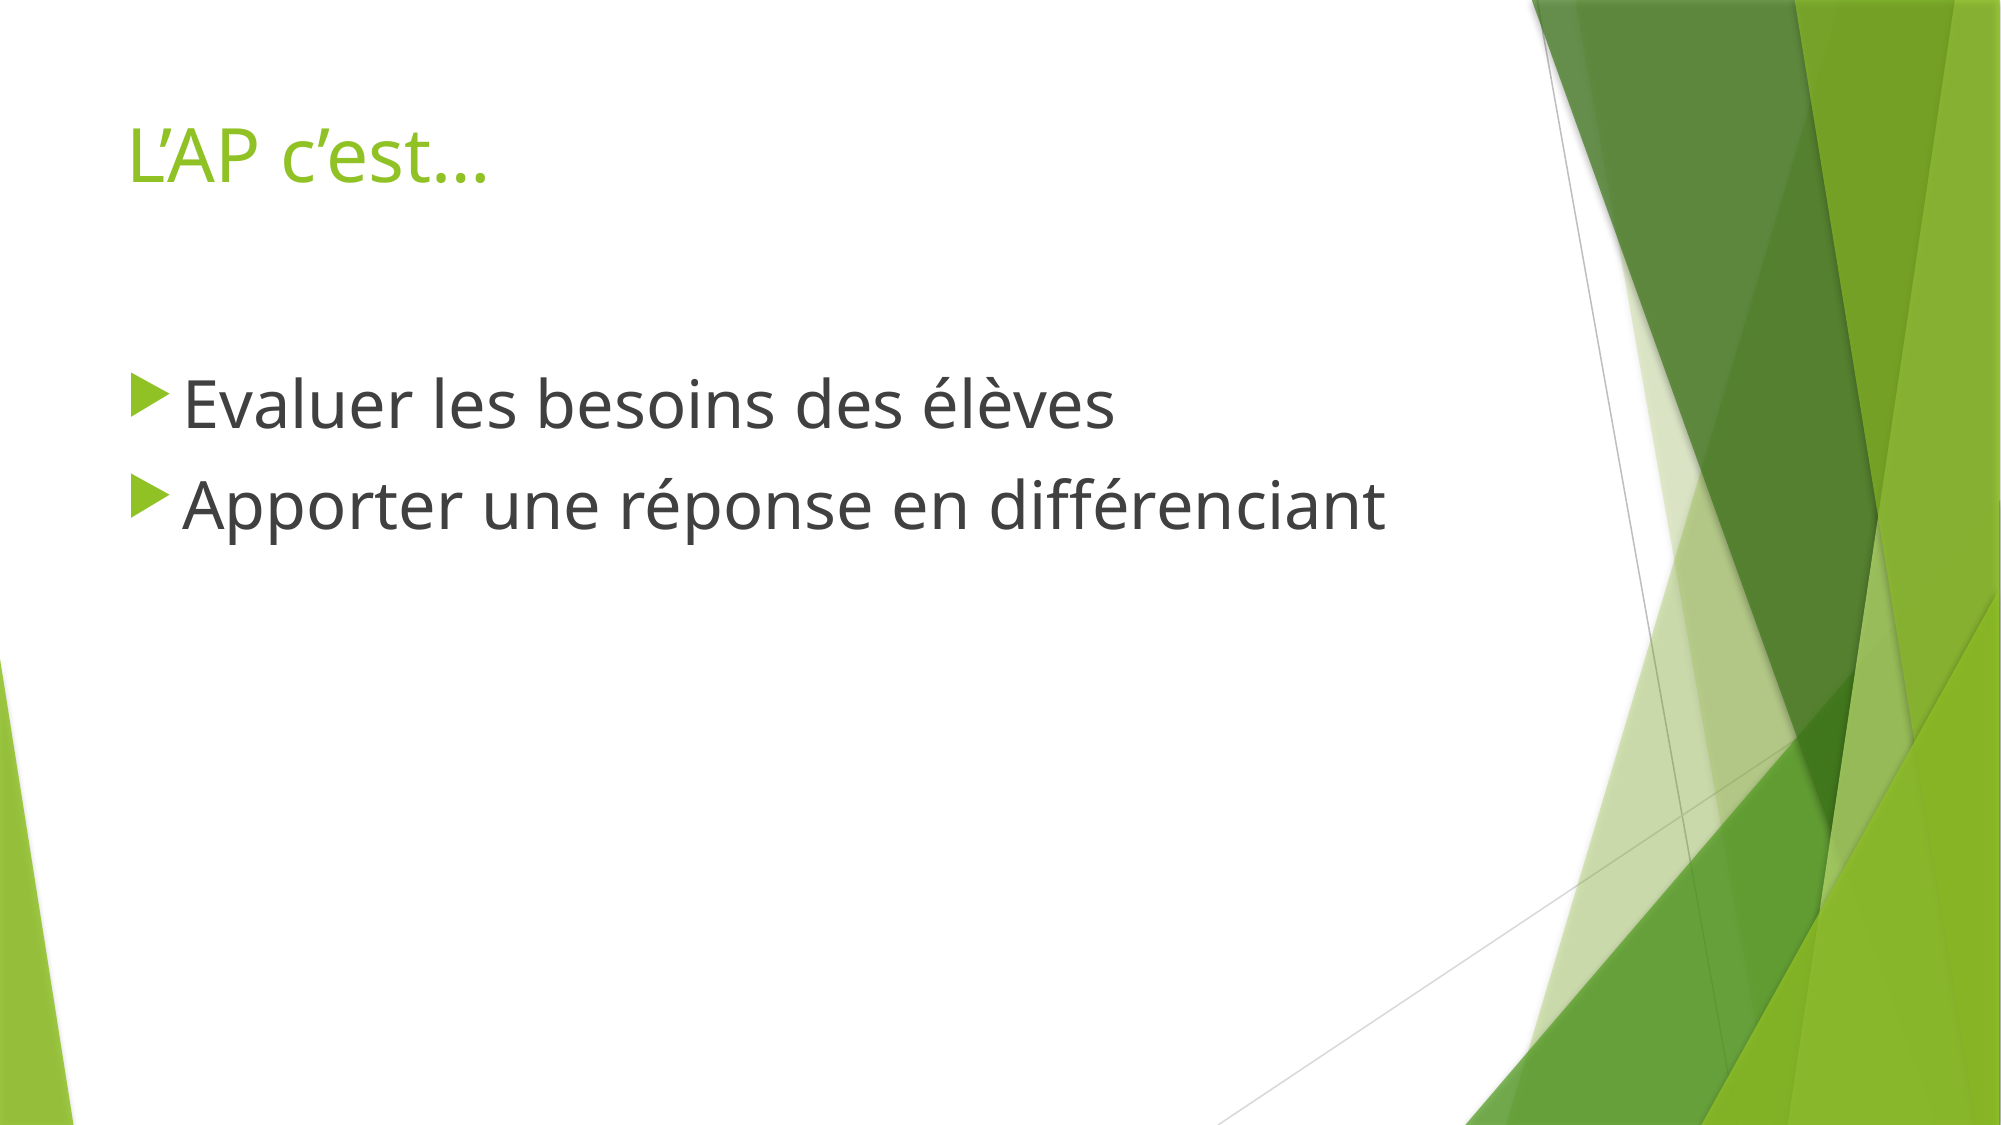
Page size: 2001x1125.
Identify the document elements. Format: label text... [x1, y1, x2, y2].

title L’AP c’est… [111, 99, 1522, 317]
list Evaluer les besoins des élèves Apporter une réponse en différenciant [111, 354, 1522, 992]
